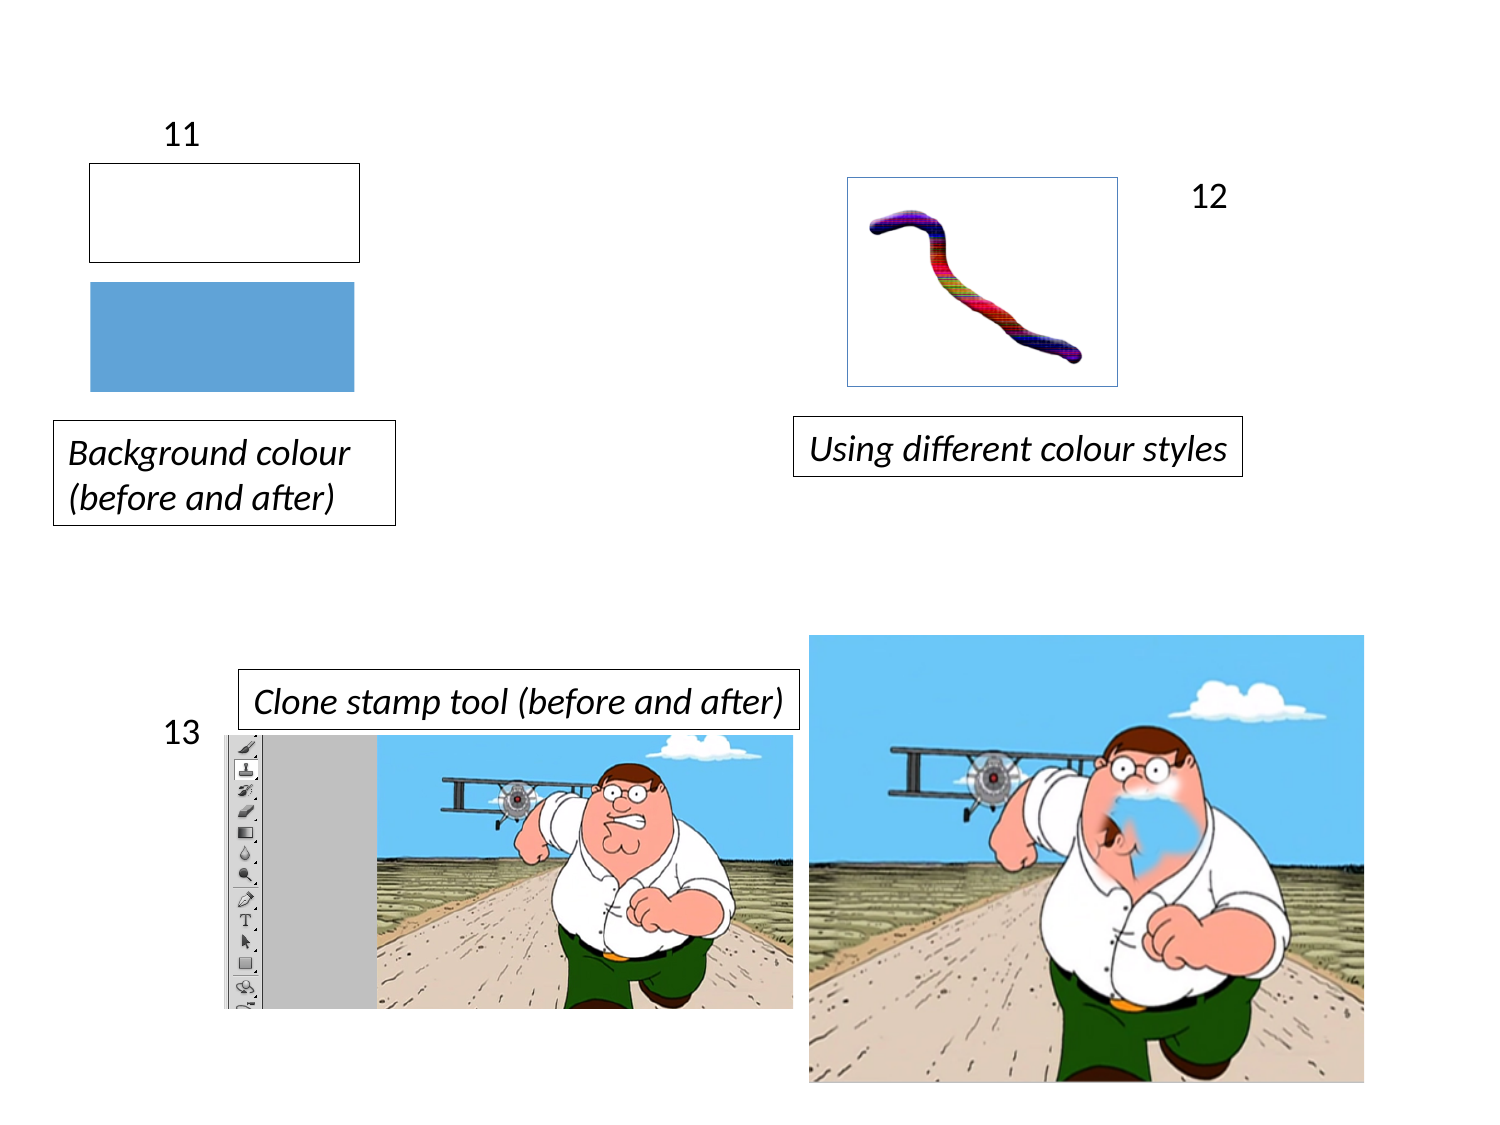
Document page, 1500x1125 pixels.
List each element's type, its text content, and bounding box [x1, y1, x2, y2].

text_box Clone stamp tool (before and after) [238, 669, 800, 730]
text_box Background colour (before and after) [53, 420, 396, 526]
text_box 13 [147, 699, 223, 760]
picture [808, 635, 1365, 1083]
picture [847, 177, 1119, 387]
picture [90, 282, 355, 392]
picture [224, 735, 794, 1009]
picture [90, 163, 359, 263]
text_box 12 [1175, 164, 1258, 224]
text_box Using different colour styles [793, 416, 1243, 477]
text_box 11 [147, 101, 225, 162]
